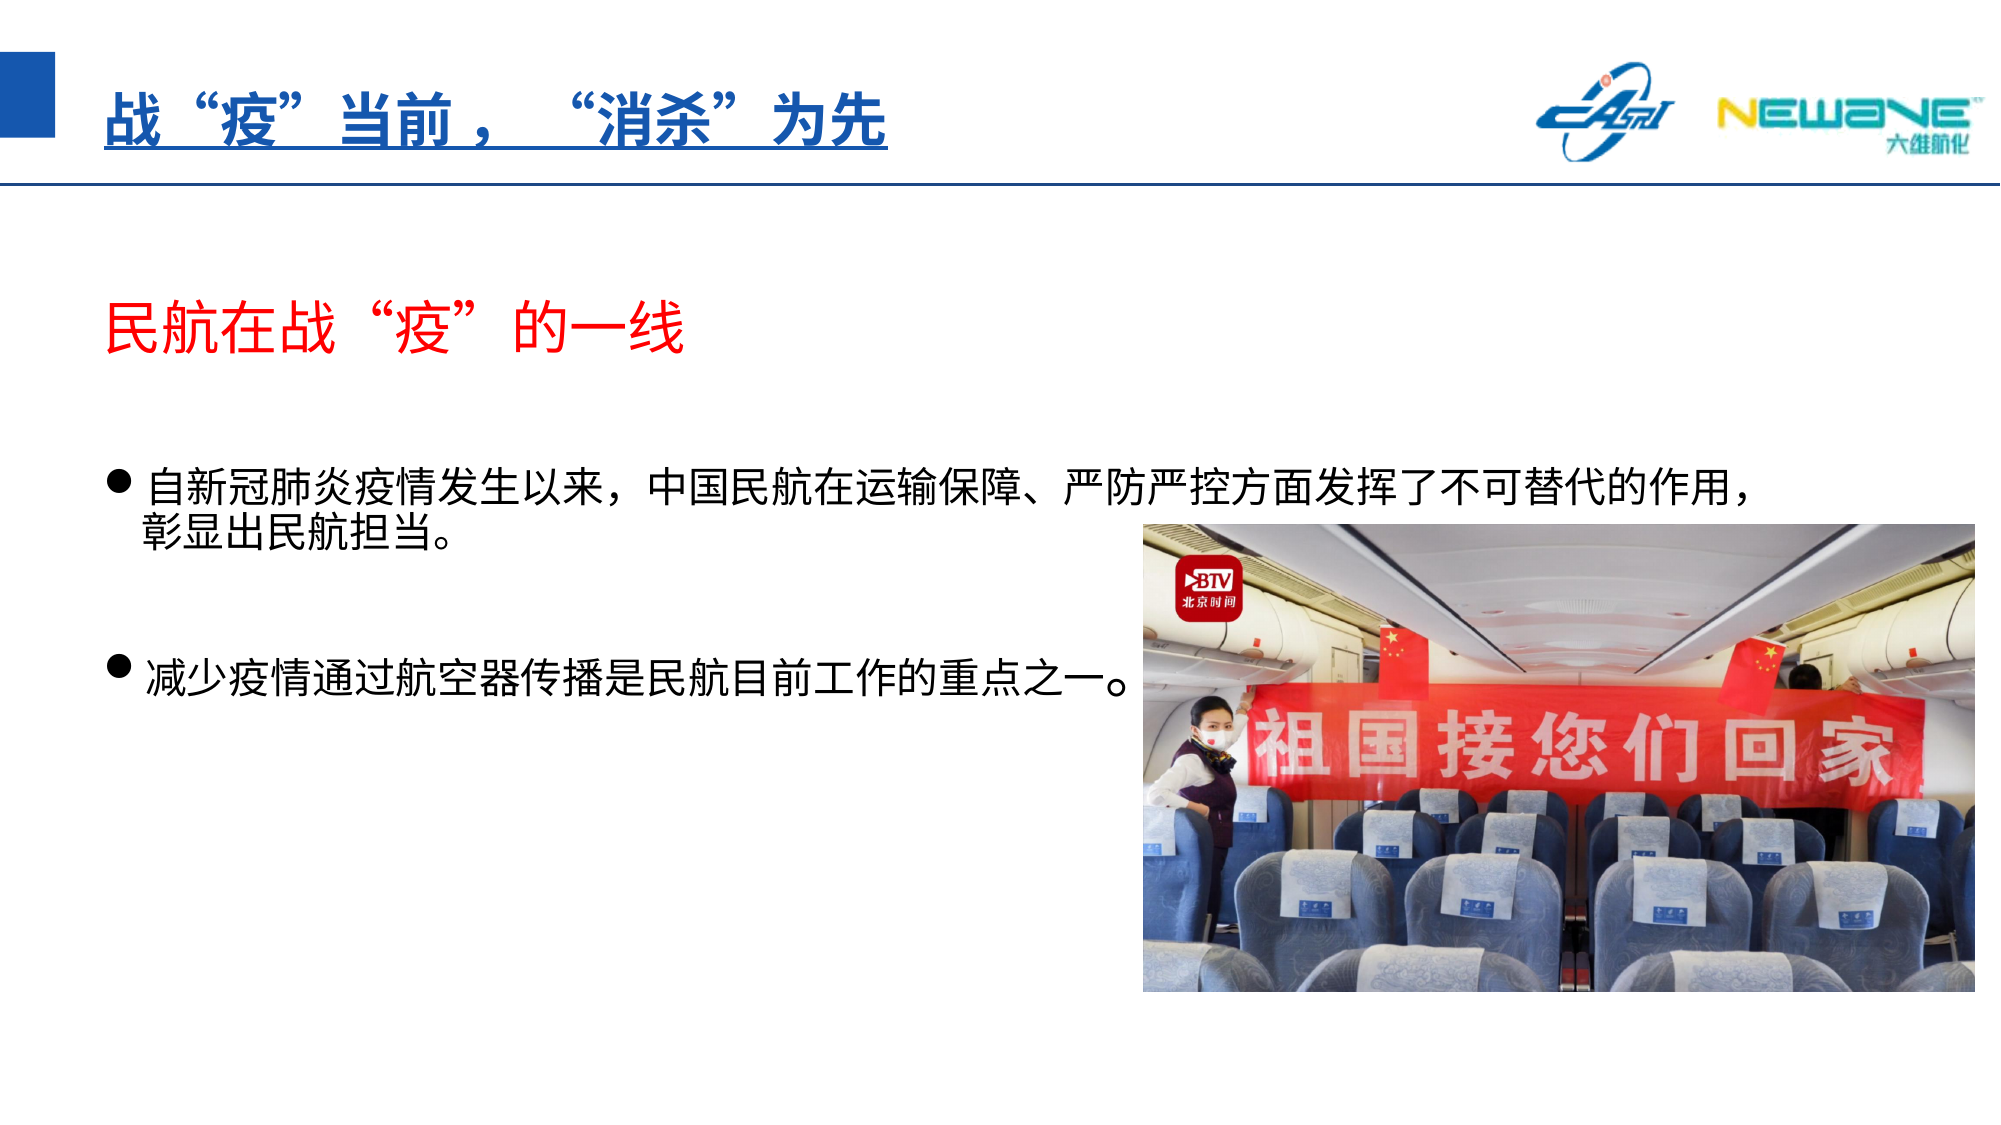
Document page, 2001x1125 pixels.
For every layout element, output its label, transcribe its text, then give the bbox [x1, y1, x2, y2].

picture [1143, 524, 1975, 992]
text_box 战“疫”当前 ， “消杀”为先 [88, 76, 1272, 161]
text_box 民航在战“疫”的一线 自新冠肺炎疫情发生以来，中国民航在运输保障、严防严控方面发挥了不可替代的作用，彰显出民航担当。 减少疫情通过航空器传播是民航目前工作的重点之一。 [88, 291, 1793, 725]
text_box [1526, 51, 1992, 168]
text_box [0, 51, 56, 139]
